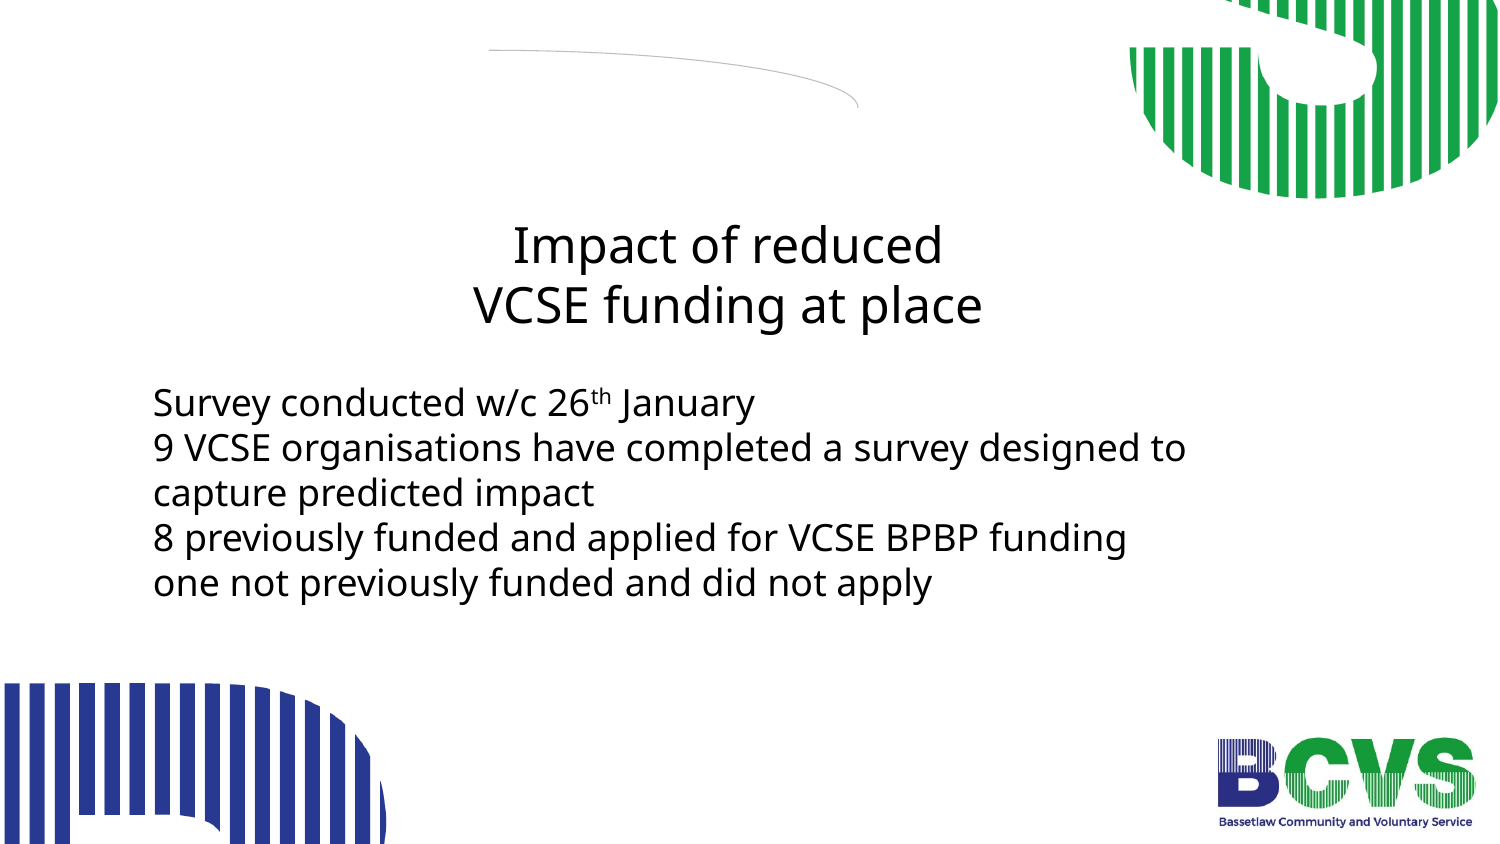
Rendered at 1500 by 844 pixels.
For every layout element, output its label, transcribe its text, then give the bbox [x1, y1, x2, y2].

text_box [488, 49, 859, 108]
picture [0, 674, 425, 844]
picture [1212, 732, 1484, 833]
text_box Impact of reduced VCSE funding at place Survey conducted w/c 26th January 9 VCSE organisations have completed a survey designed to capture predicted impact 8 previously funded and applied for VCSE BPBP funding one not previously funded and did not apply [138, 206, 1333, 611]
picture [1111, 0, 1500, 207]
